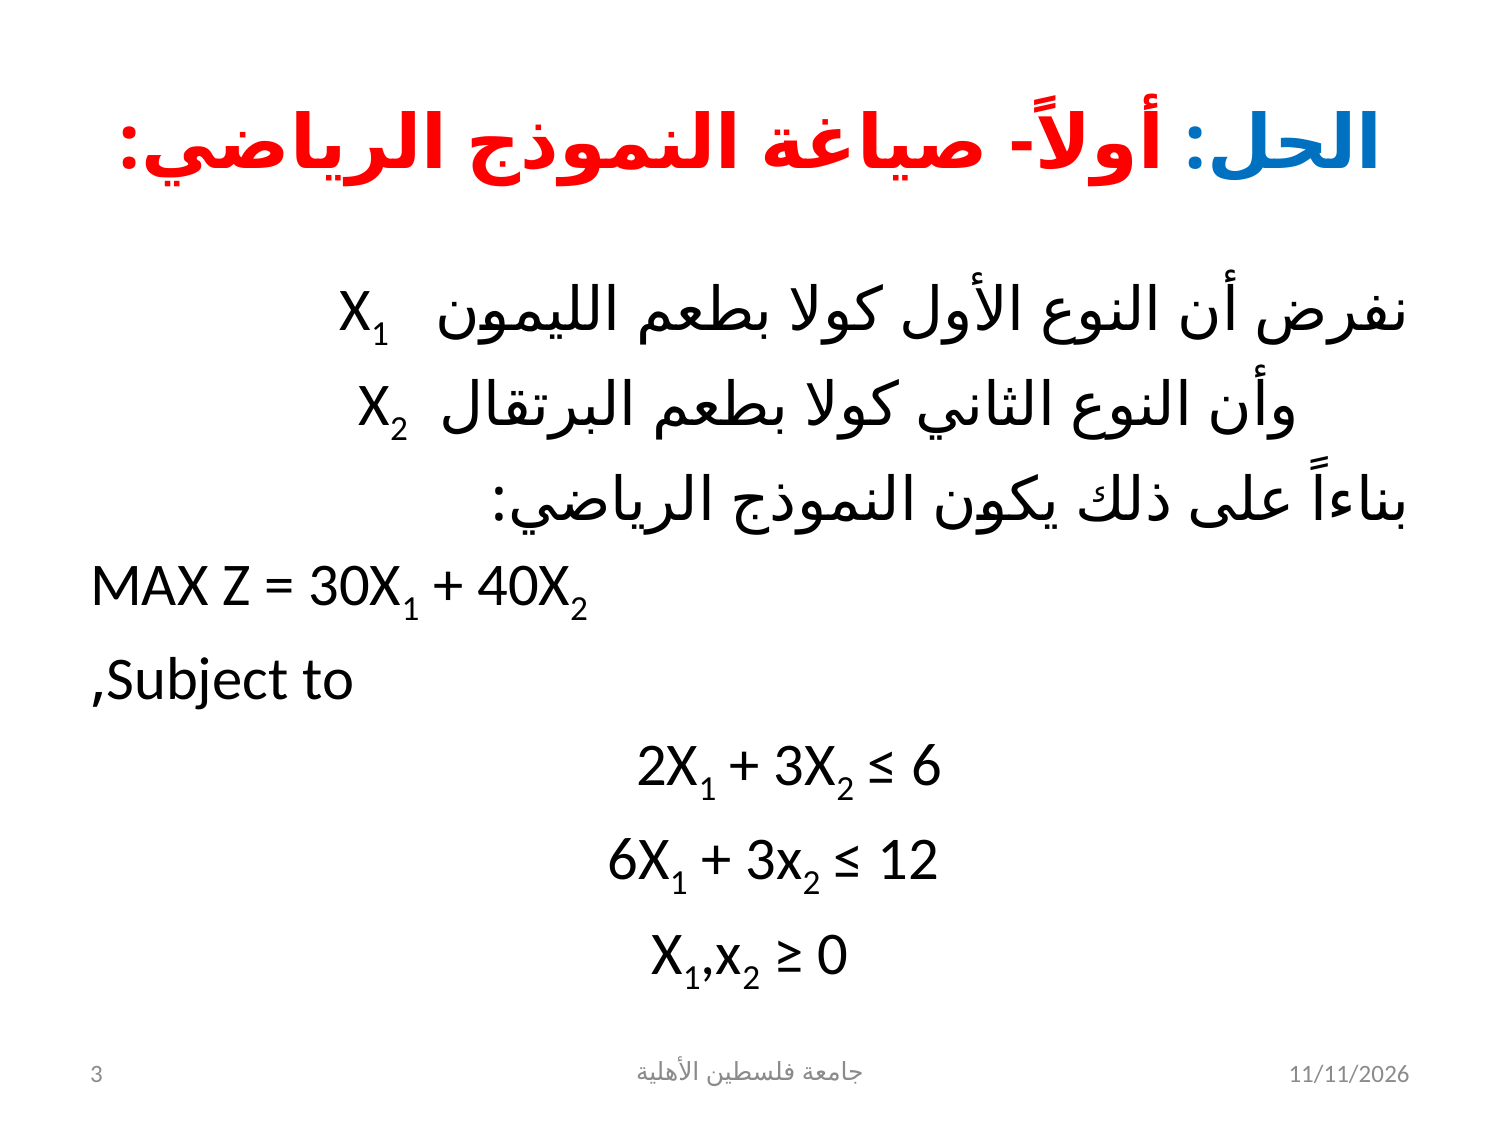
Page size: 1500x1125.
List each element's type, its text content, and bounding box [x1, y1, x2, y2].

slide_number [1074, 1042, 1425, 1103]
footer جامعة فلسطين الأهلية [512, 1042, 988, 1103]
slide_number 3 [75, 1042, 425, 1103]
list نفرض أن النوع الأول كولا بطعم الليمون X1 وأن النوع الثاني كولا بطعم البرتقال X2 بناءاً على ذلك يكون النموذج الرياضي: MAX Z = 30X1 + 40X2 Subject to, 2X1 + 3X2 ≤ 6 6X1 + 3x2 ≤ 12 X1,x2 ≥ 0 [75, 262, 1425, 1005]
title الحل: أولاً- صياغة النموذج الرياضي: [75, 45, 1425, 233]
